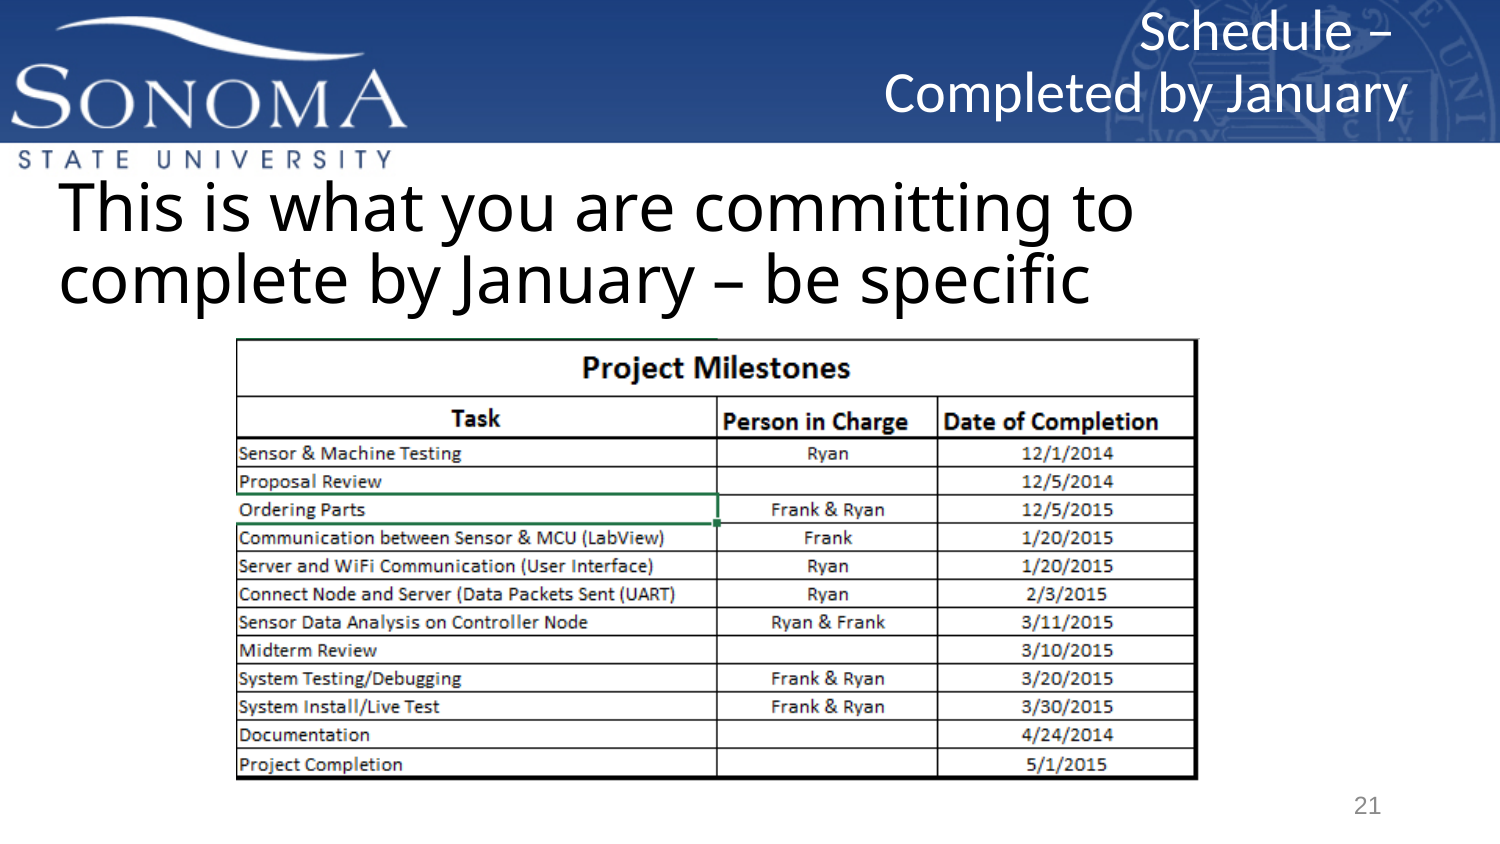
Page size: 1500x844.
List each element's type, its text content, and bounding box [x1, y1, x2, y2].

slide_number 21 [1059, 782, 1397, 828]
title This is what you are committing to complete by January – be specific [43, 217, 1394, 333]
picture [0, 0, 1500, 177]
picture [236, 338, 1200, 782]
